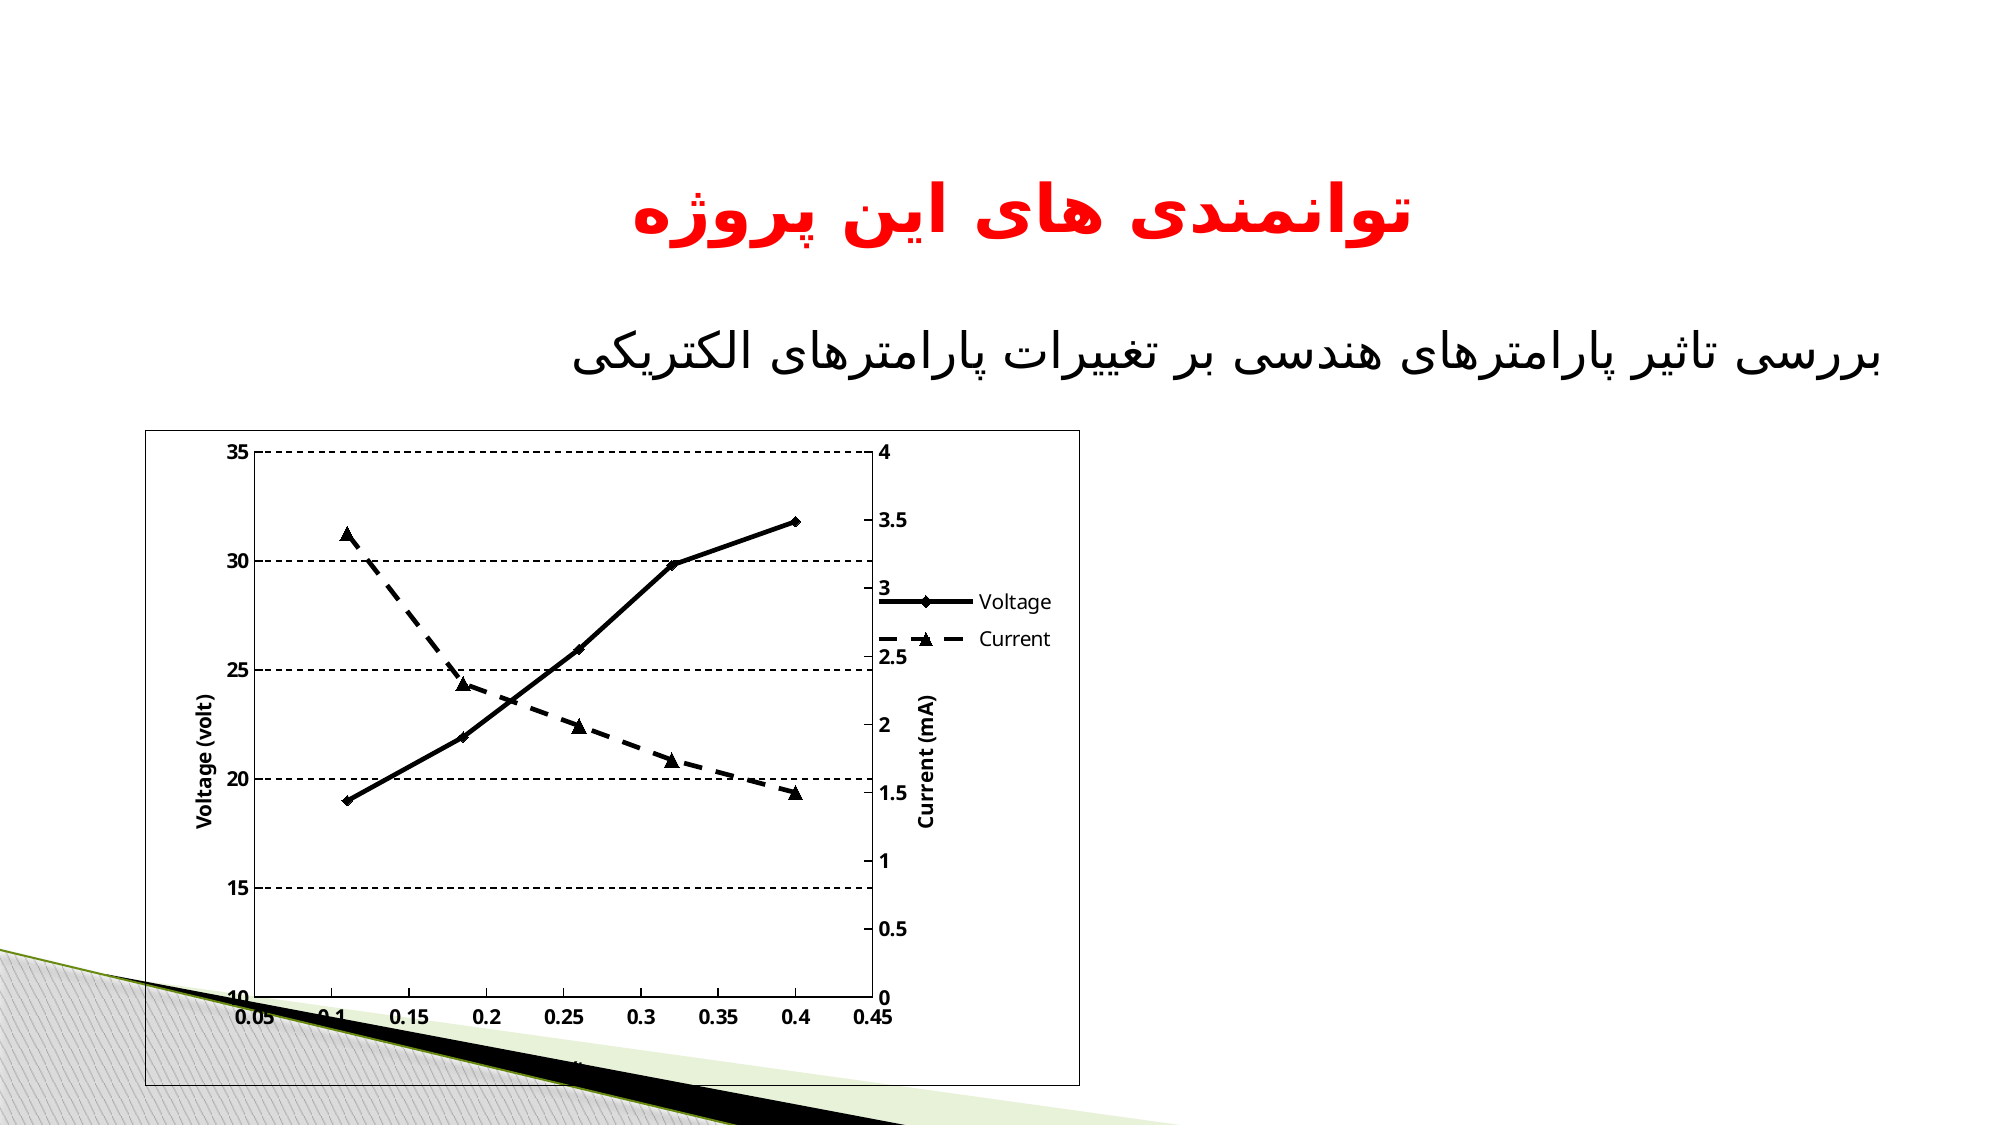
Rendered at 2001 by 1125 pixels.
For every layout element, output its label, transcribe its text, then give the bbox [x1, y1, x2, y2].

chart [145, 430, 1080, 1090]
text_box توانمندی های این پروژه [72, 158, 1976, 253]
list بررسی تاثیر پارامترهای هندسی بر تغییرات پارامترهای الکتریکی [99, 253, 1900, 986]
